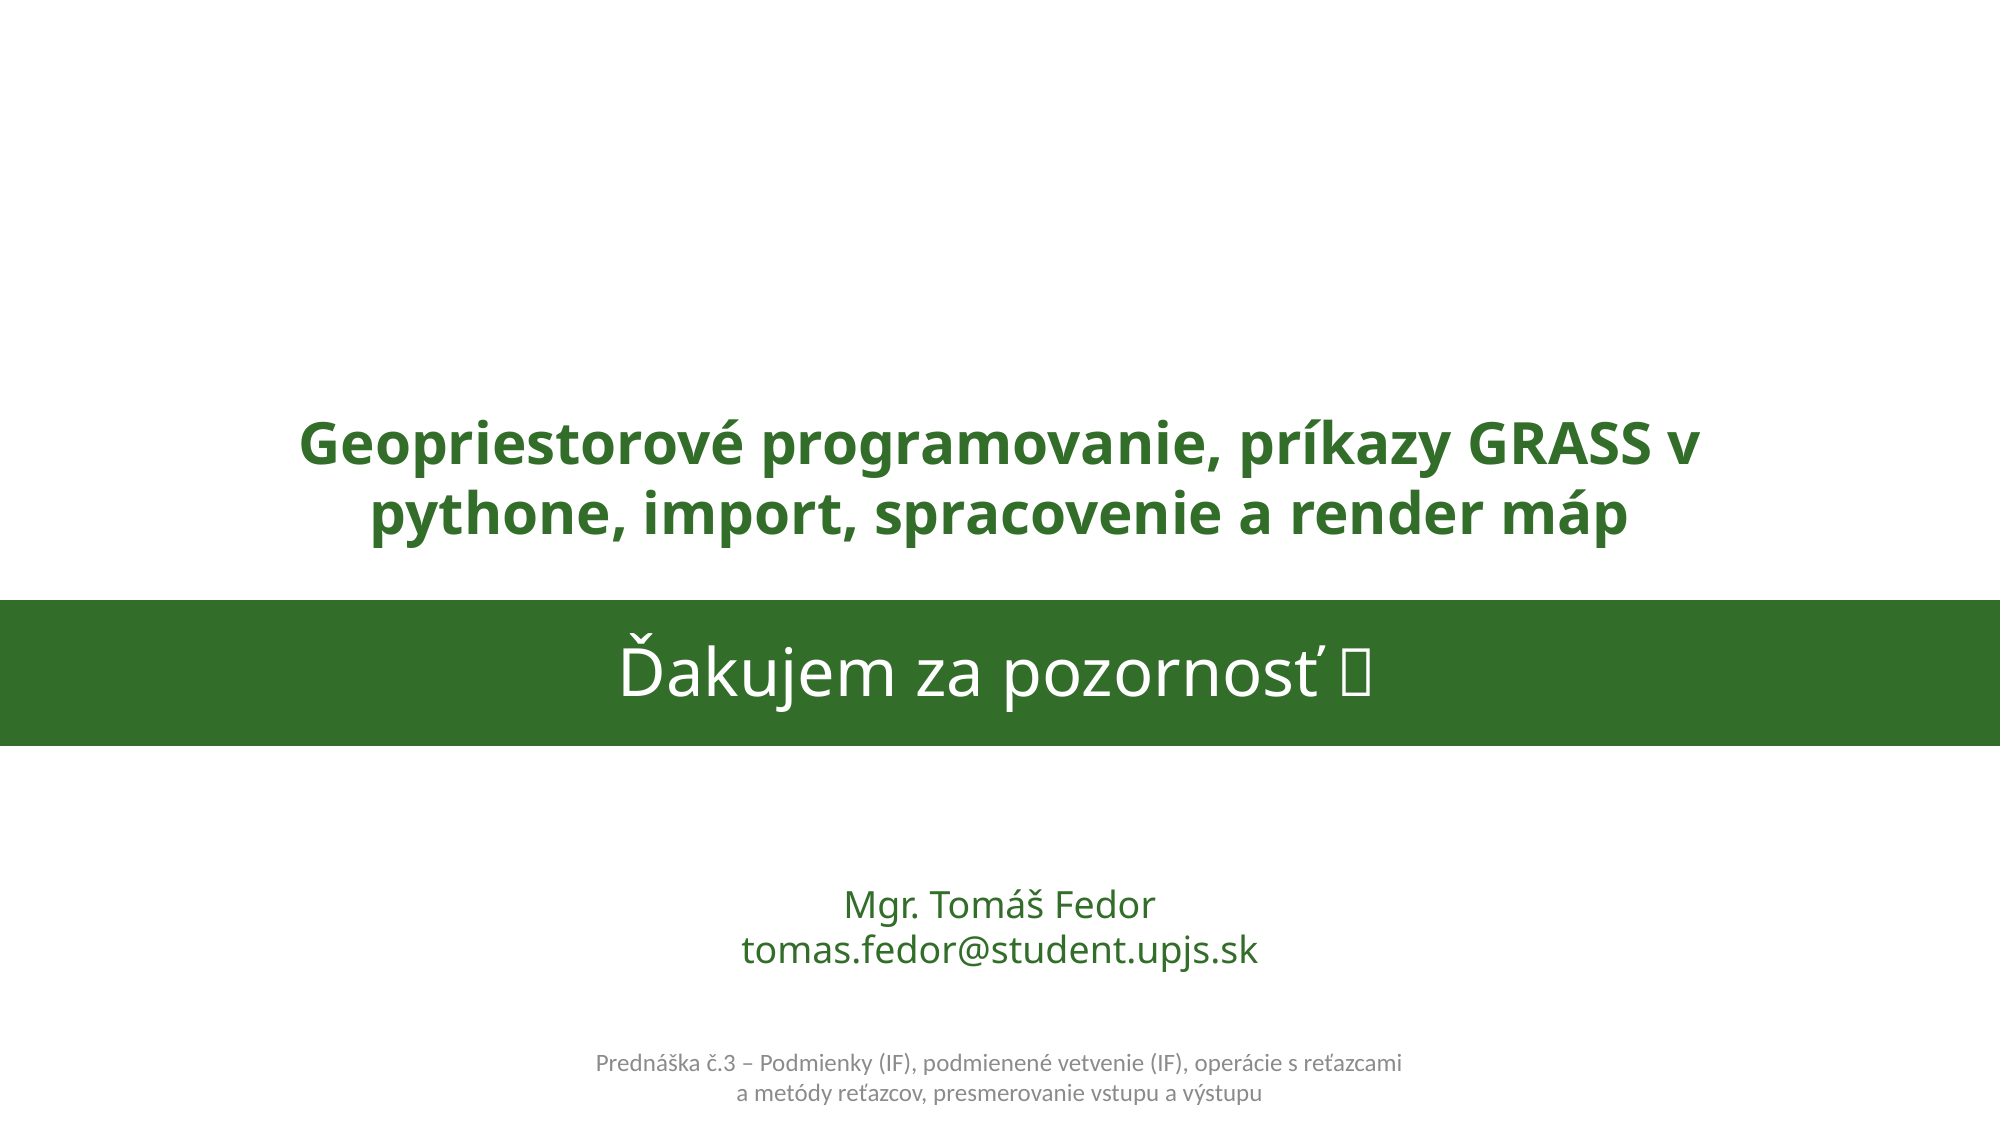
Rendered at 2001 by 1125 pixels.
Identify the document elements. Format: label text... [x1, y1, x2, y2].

text_box Geopriestorové programovanie, príkazy GRASS v pythone, import, spracovenie a render máp [180, 398, 1820, 554]
text_box Ďakujem za pozornosť  [603, 622, 2000, 718]
footer Prednáška č.3 – Podmienky (IF), podmienené vetvenie (IF), operácie s reťazcami a metódy reťazcov, presmerovanie vstupu a výstupu [578, 1046, 1422, 1107]
text_box Mgr. Tomáš Fedor tomas.fedor@student.upjs.sk [684, 873, 1316, 979]
text_box [0, 599, 2000, 747]
